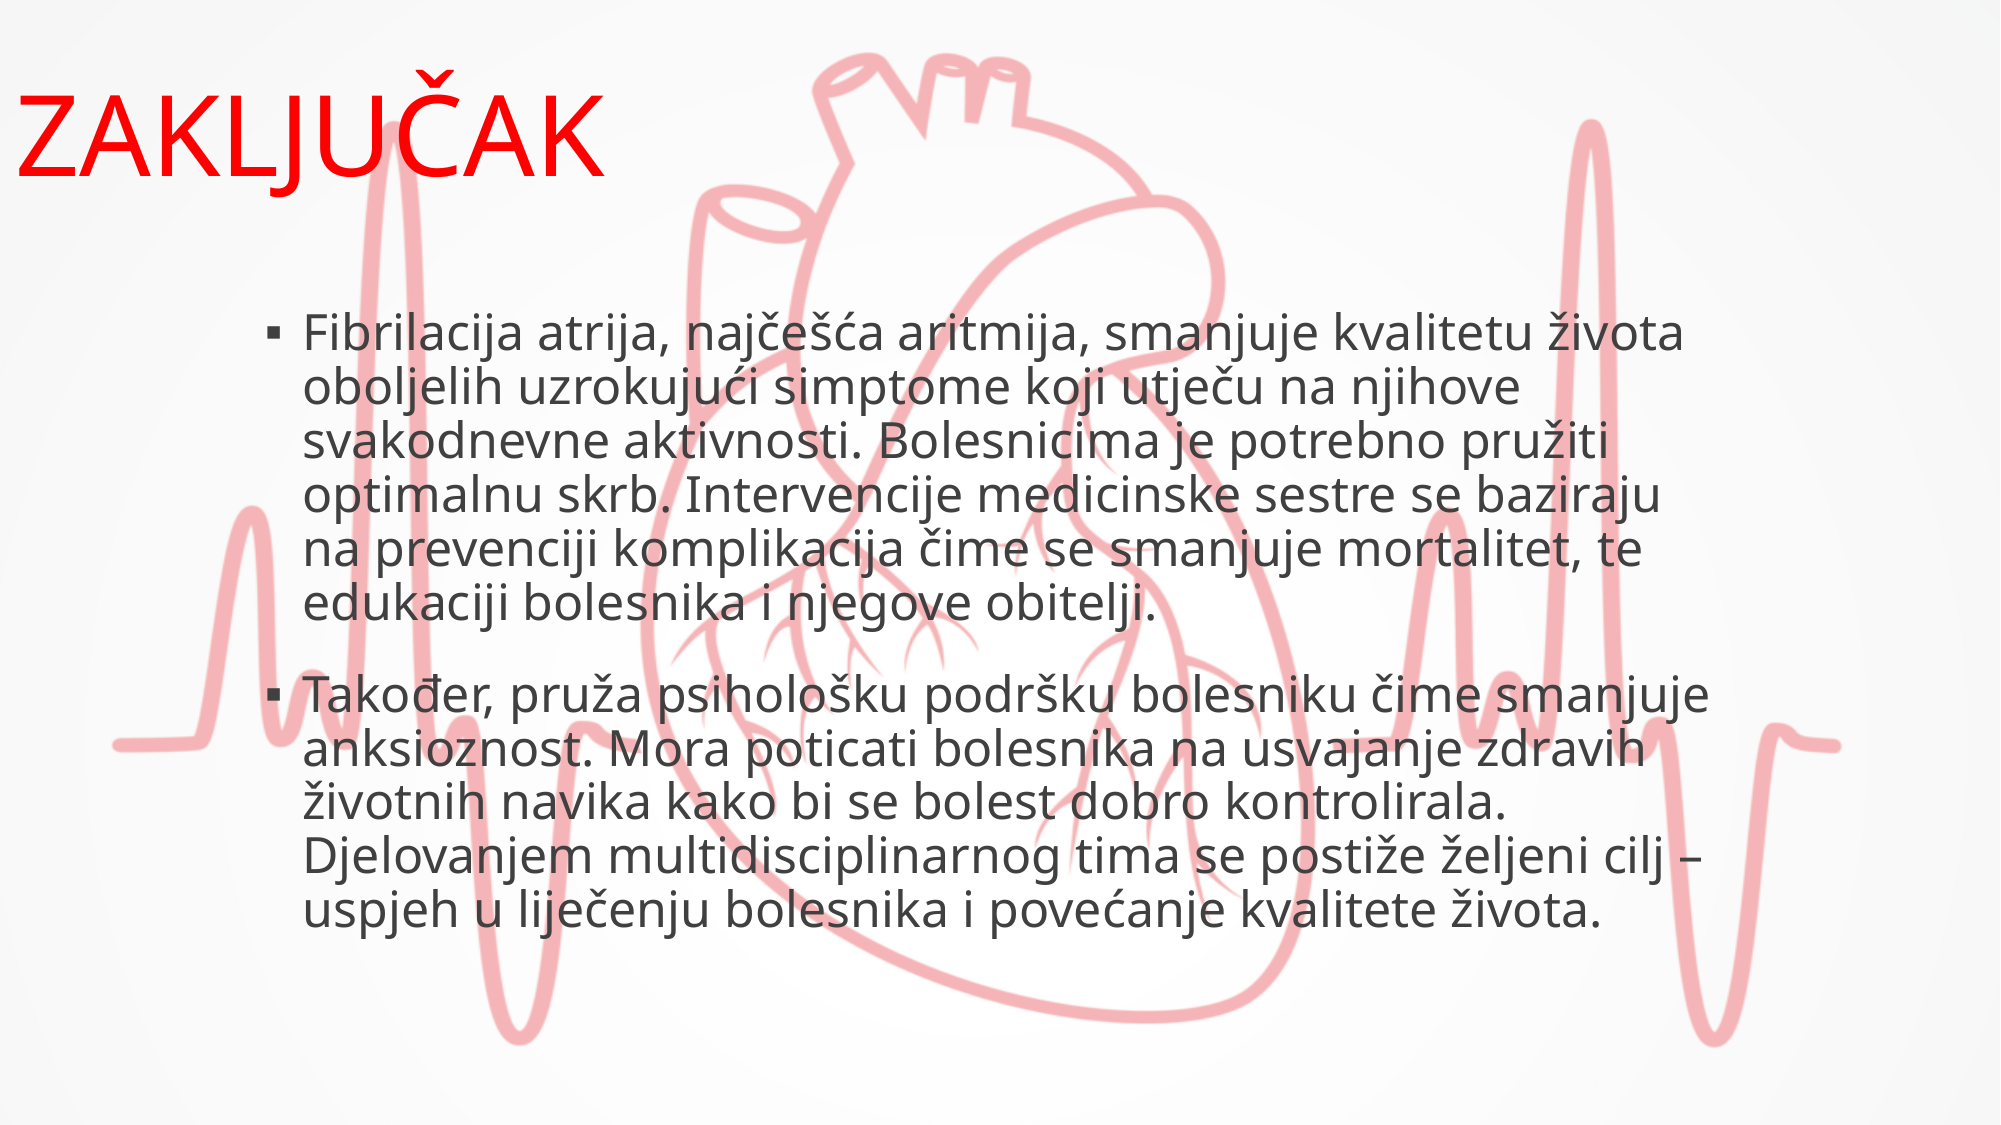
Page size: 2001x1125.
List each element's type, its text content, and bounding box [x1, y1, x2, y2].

title ZAKLJUČAK [0, 31, 1650, 249]
list Fibrilacija atrija, najčešća aritmija, smanjuje kvalitetu života oboljelih uzrokujući simptome koji utječu na njihove svakodnevne aktivnosti. Bolesnicima je potrebno pružiti optimalnu skrb. Intervencije medicinske sestre se baziraju na prevenciji komplikacija čime se smanjuje mortalitet, te edukaciji bolesnika i njegove obitelji. Također, pruža psihološku podršku bolesniku čime smanjuje anksioznost. Mora poticati bolesnika na usvajanje zdravih životnih navika kako bi se bolest dobro kontrolirala. Djelovanjem multidisciplinarnog tima se postiže željeni cilj – uspjeh u liječenju bolesnika i povećanje kvalitete života. [249, 299, 1750, 1050]
